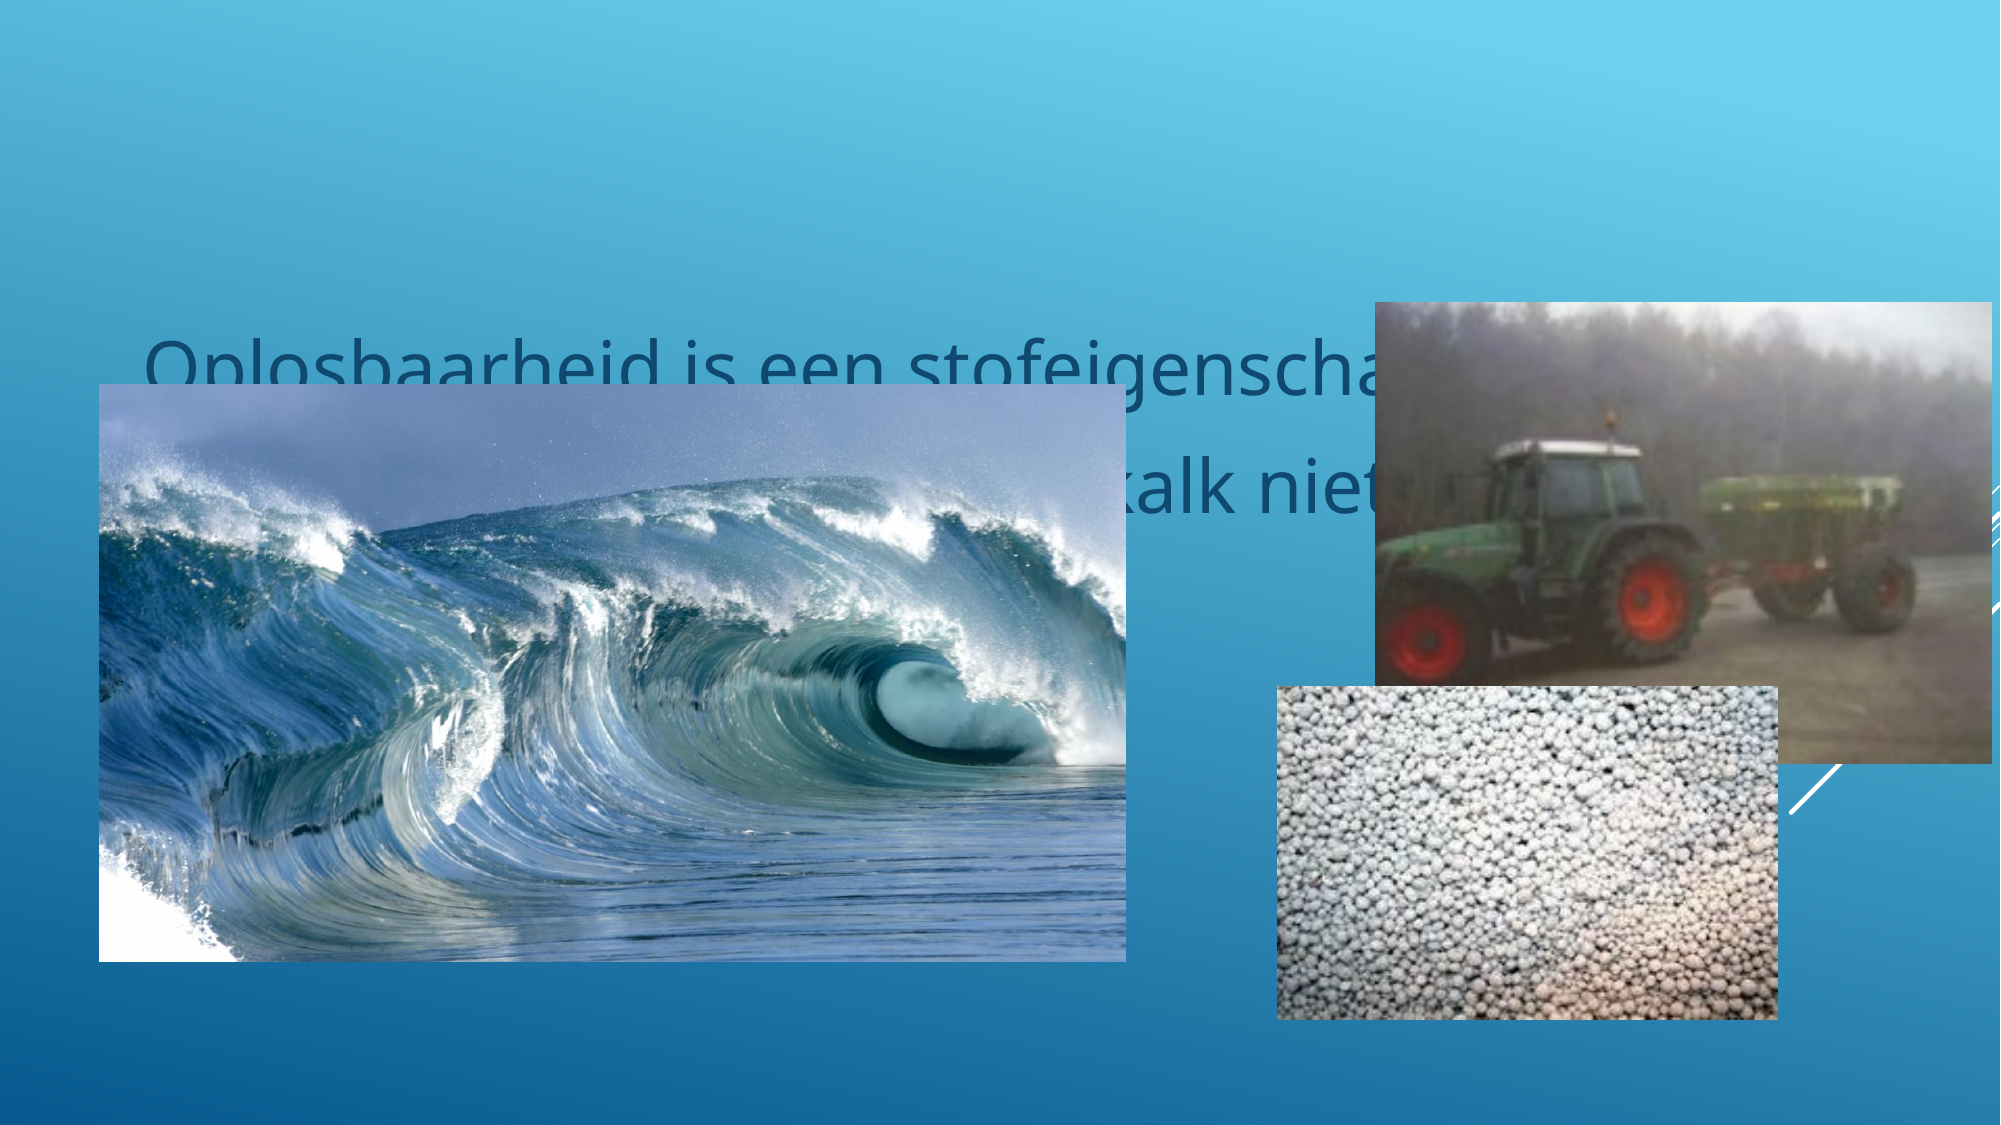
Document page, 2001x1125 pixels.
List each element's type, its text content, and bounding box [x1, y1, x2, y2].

picture [1276, 302, 1992, 1021]
picture [98, 384, 1127, 963]
list Oplosbaarheid is een stofeigenschap: Zout lost goed op in water, kalk niet. [127, 78, 1624, 672]
